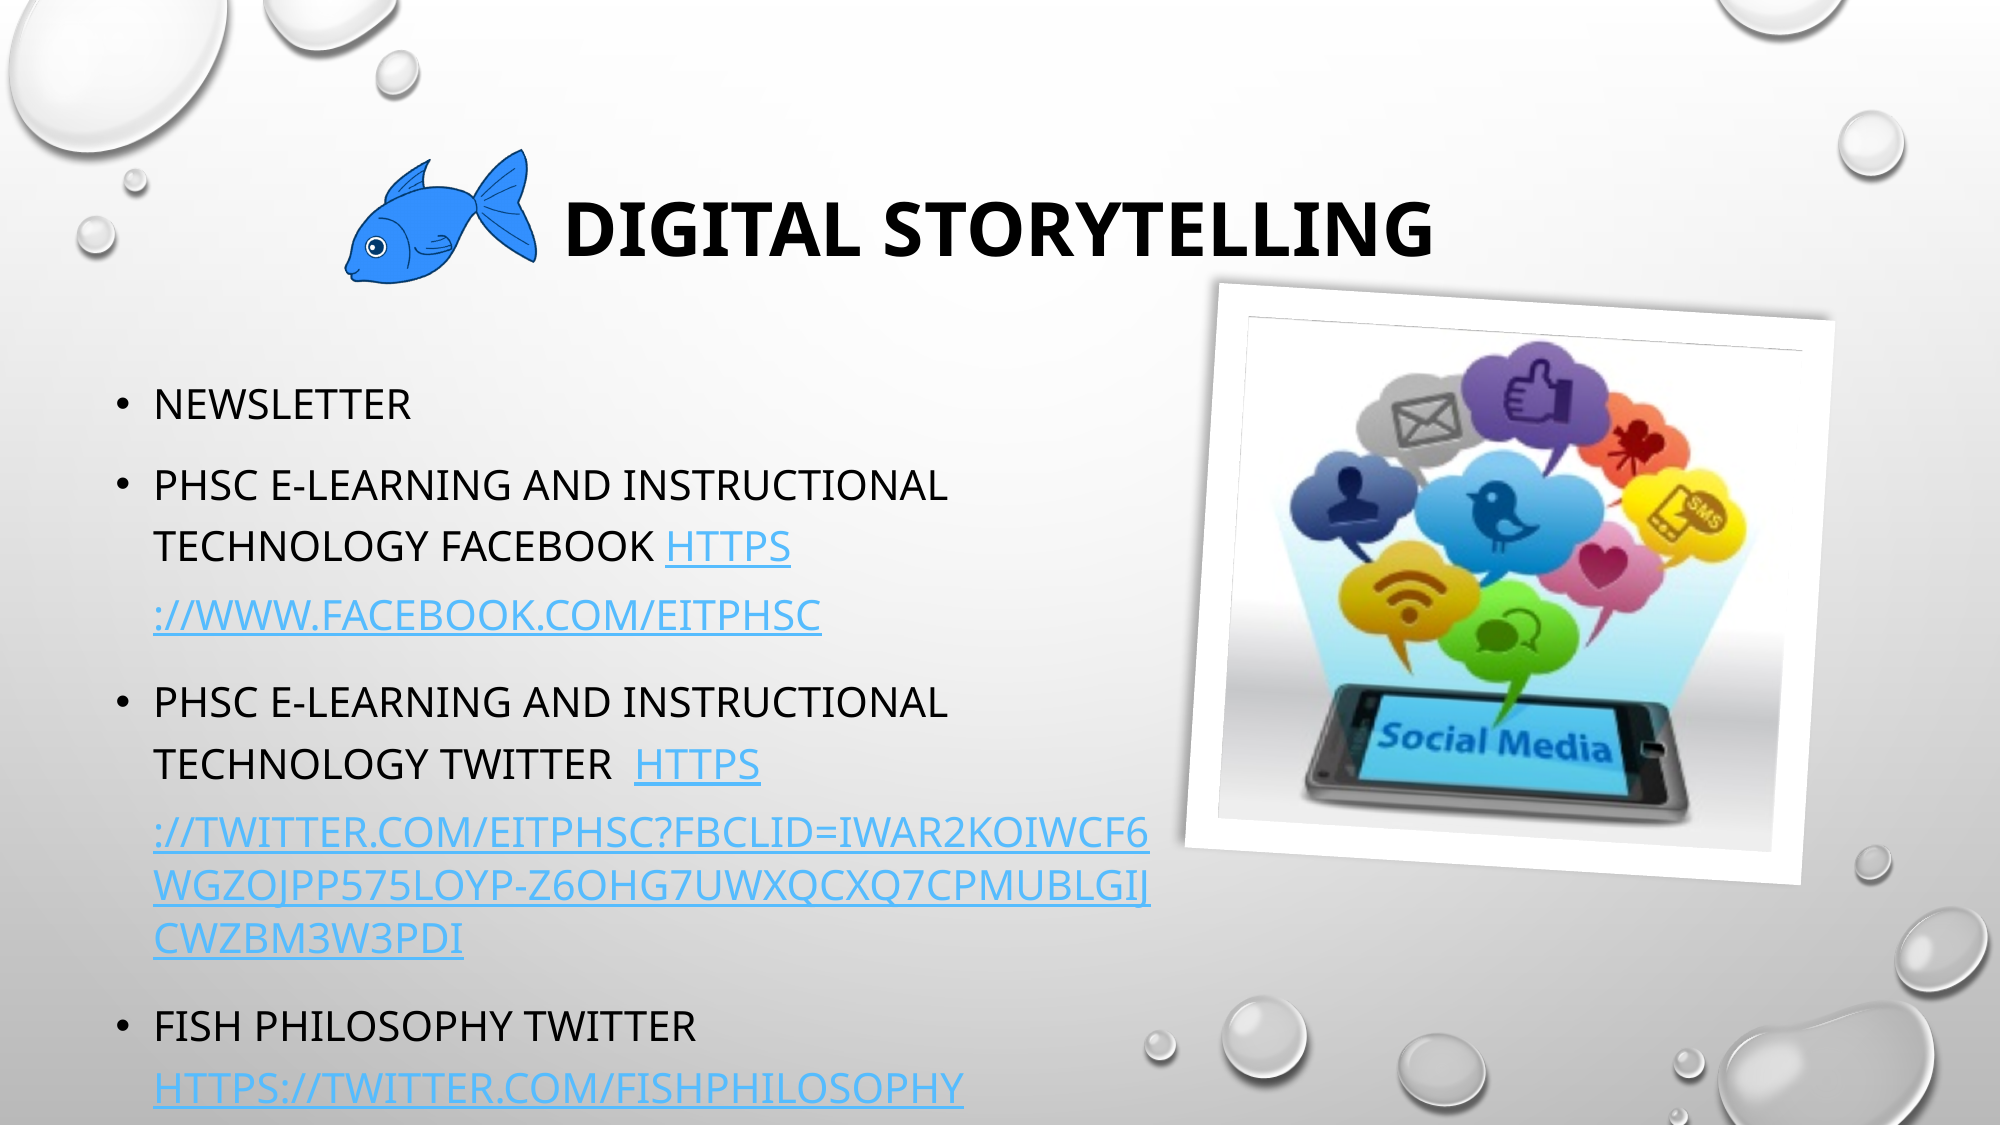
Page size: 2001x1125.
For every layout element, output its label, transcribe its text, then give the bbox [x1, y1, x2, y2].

picture [0, 0, 2000, 1125]
title Digital Storytelling [149, 101, 1851, 364]
list Newsletter PHSC E-Learning and Instructional Technology Facebook https://www.facebook.com/EITPHSC PHSC E-Learning and Instructional Technology Twitter https://twitter.com/EITPHSC?fbclid=IwAR2koiwCF6WgZoJPP575loyP-Z6oHg7UwxqCxQ7CPmuBlgijcwZbM3W3pDI Fish Philosophy Twitter https://twitter.com/fishphilosophy [100, 360, 1170, 1031]
